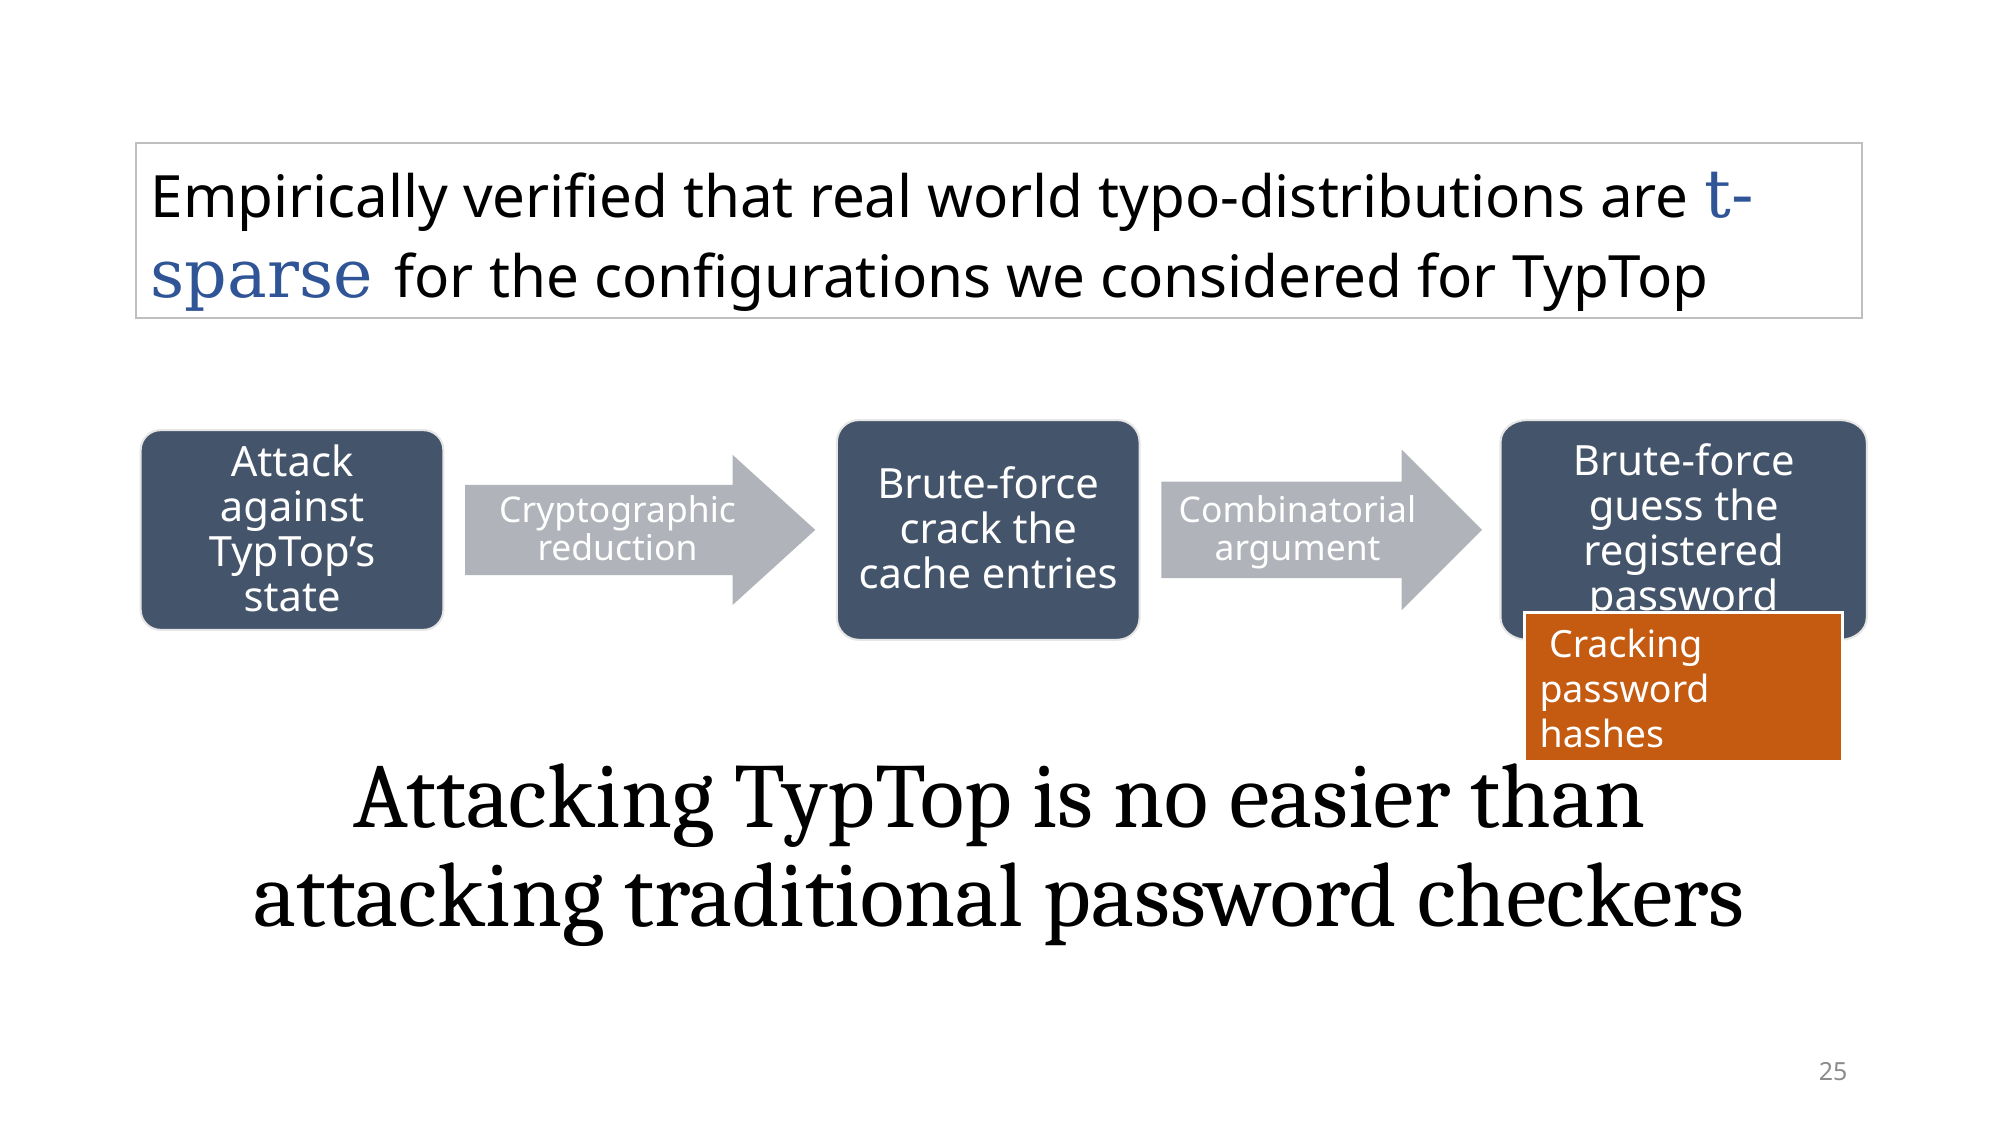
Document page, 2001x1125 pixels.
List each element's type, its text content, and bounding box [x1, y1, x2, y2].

text_box Attack against TypTop’s state [139, 429, 445, 631]
title Attacking TypTop is no easier than attacking traditional password checkers [181, 738, 1819, 956]
text_box Cryptographic reduction [465, 454, 816, 606]
text_box Empirically verified that real world typo-distributions are t-sparse for the configurations we considered for TypTop [135, 142, 1863, 319]
text_box Brute-force guess the registered password [1499, 419, 1868, 641]
slide_number 25 [1412, 1042, 1863, 1103]
text_box Brute-force crack the cache entries [835, 419, 1141, 641]
text_box Combinatorial argument [1161, 449, 1482, 611]
